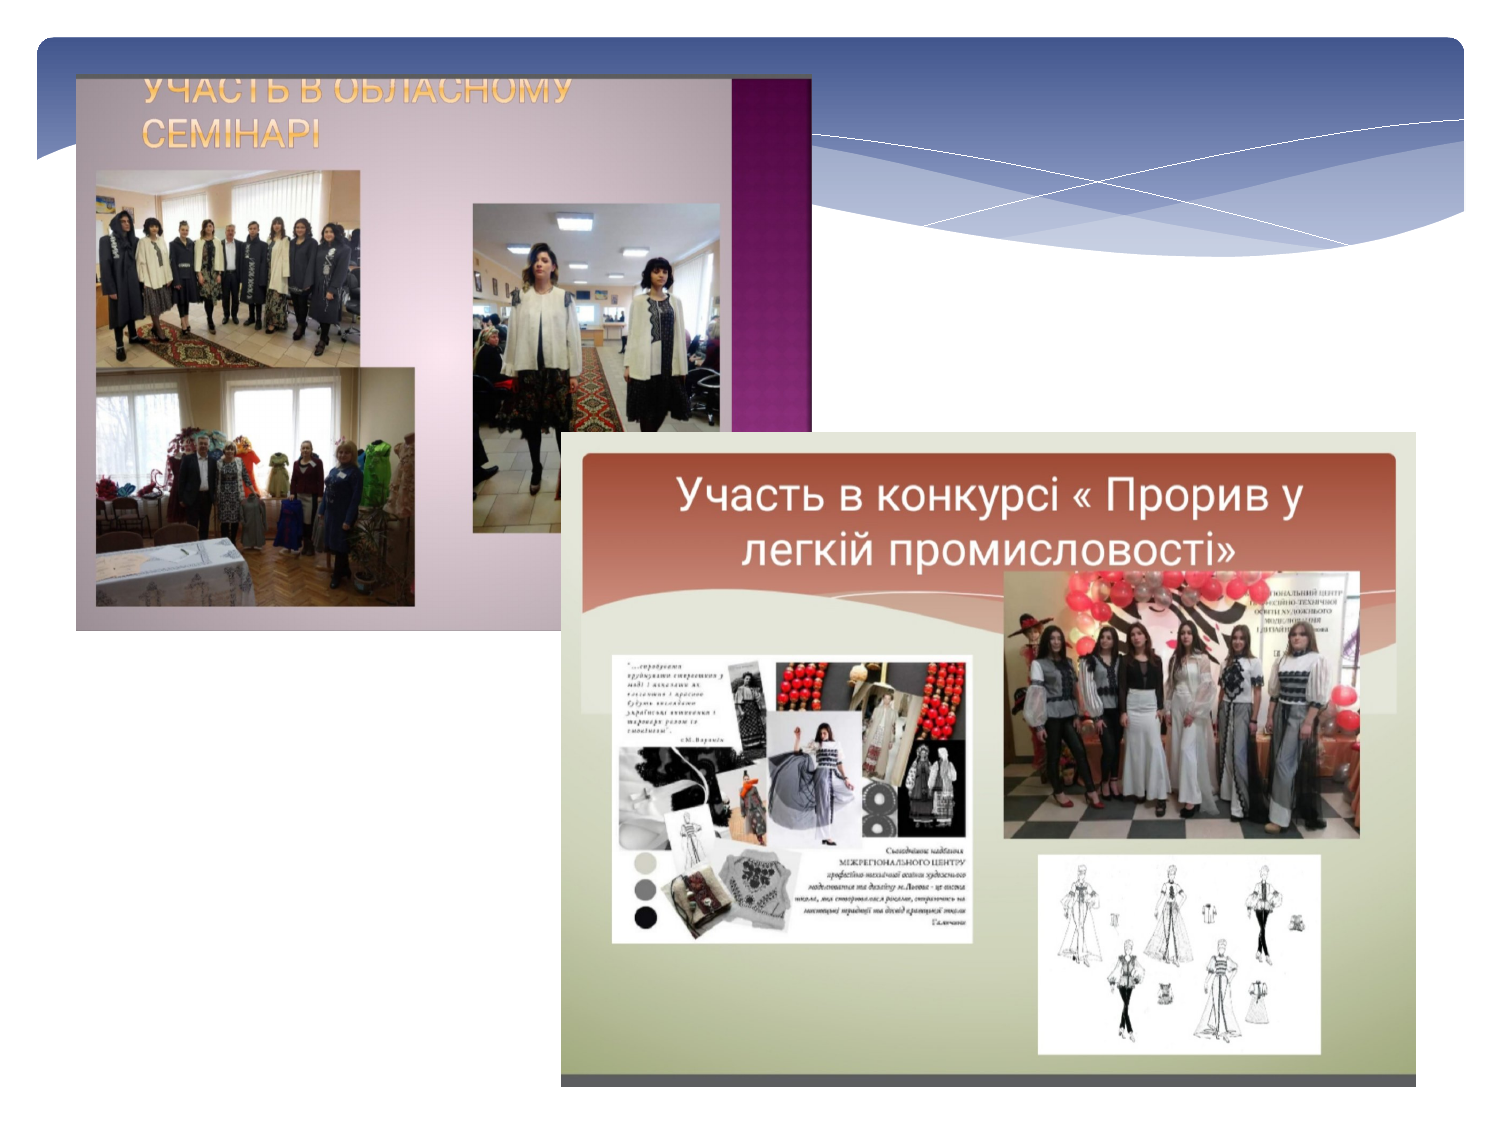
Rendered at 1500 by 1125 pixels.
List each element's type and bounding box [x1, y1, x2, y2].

picture [76, 74, 812, 631]
list [560, 432, 1416, 1087]
